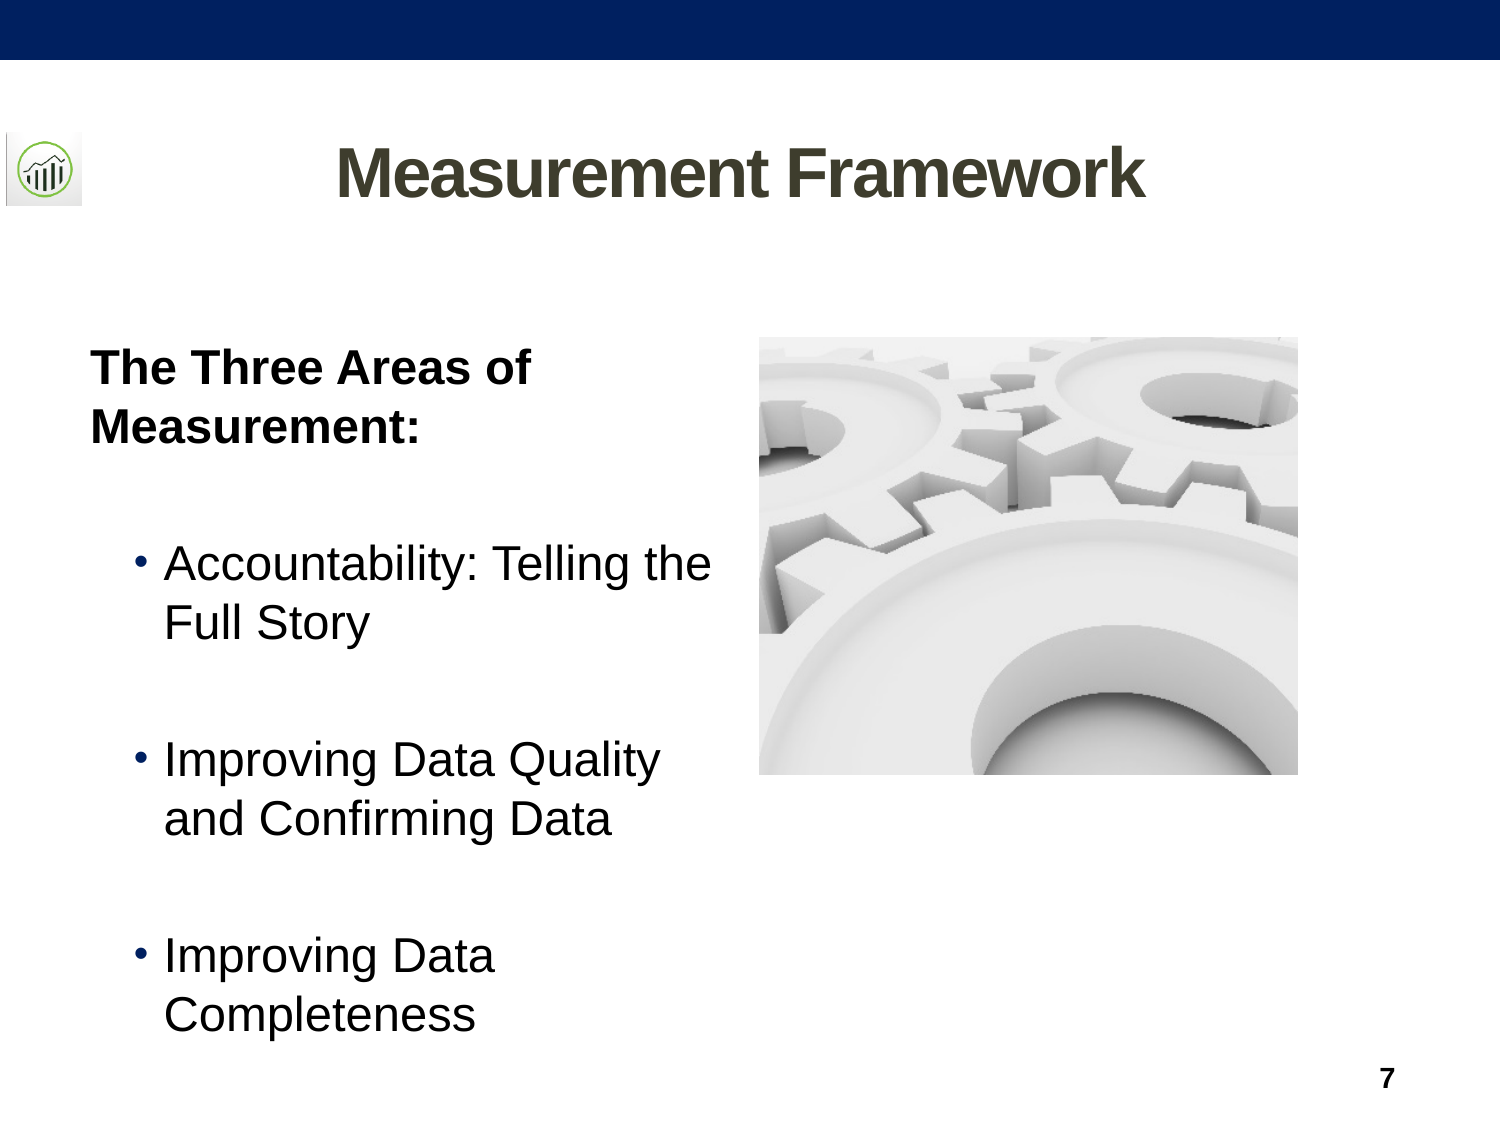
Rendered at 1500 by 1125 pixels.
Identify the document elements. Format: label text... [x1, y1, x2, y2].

picture [6, 132, 82, 206]
list The Three Areas of Measurement: Accountability: Telling the Full Story Improving Data Quality and Confirming Data Improving Data Completeness [75, 249, 738, 1050]
title Measurement Framework [75, 87, 1425, 250]
slide_number 7 [1299, 1050, 1475, 1104]
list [759, 337, 1298, 776]
